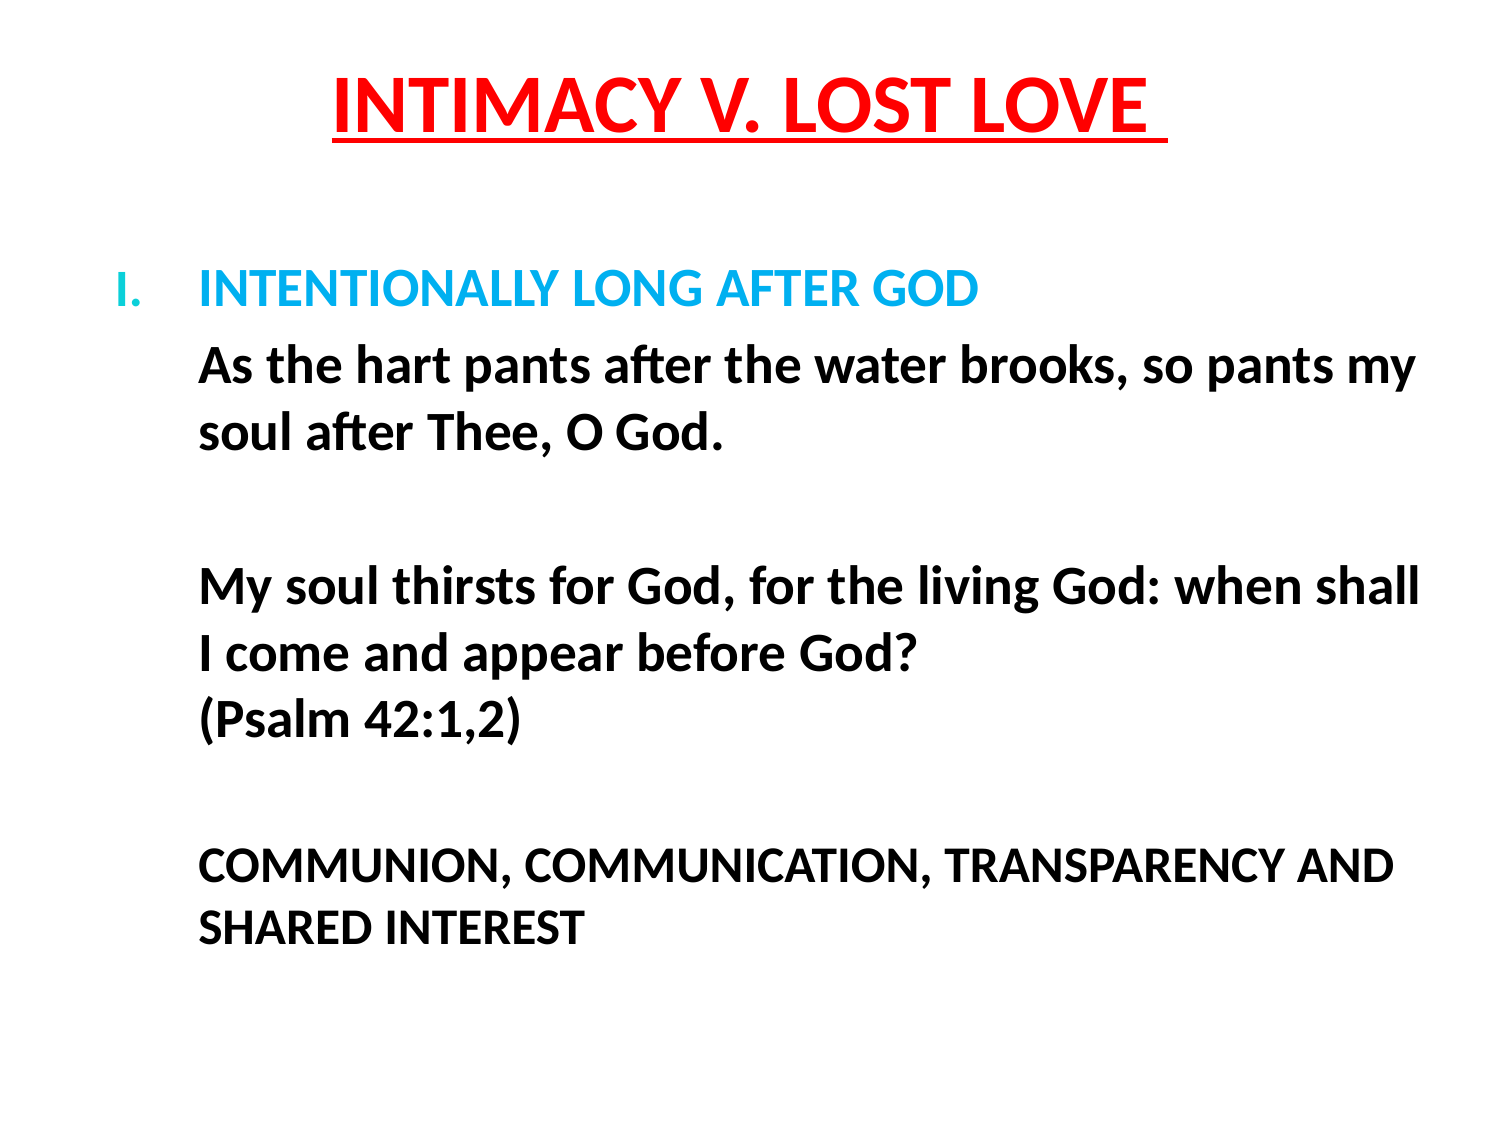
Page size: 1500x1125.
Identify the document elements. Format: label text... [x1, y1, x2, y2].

title INTIMACY V. LOST LOVE [75, 2, 1425, 149]
list INTENTIONALLY LONG AFTER GOD As the hart pants after the water brooks, so pants my soul after Thee, O God. My soul thirsts for God, for the living God: when shall I come and appear before God? (Psalm 42:1,2) COMMUNION, COMMUNICATION, TRANSPARENCY AND SHARED INTEREST [100, 243, 1451, 964]
